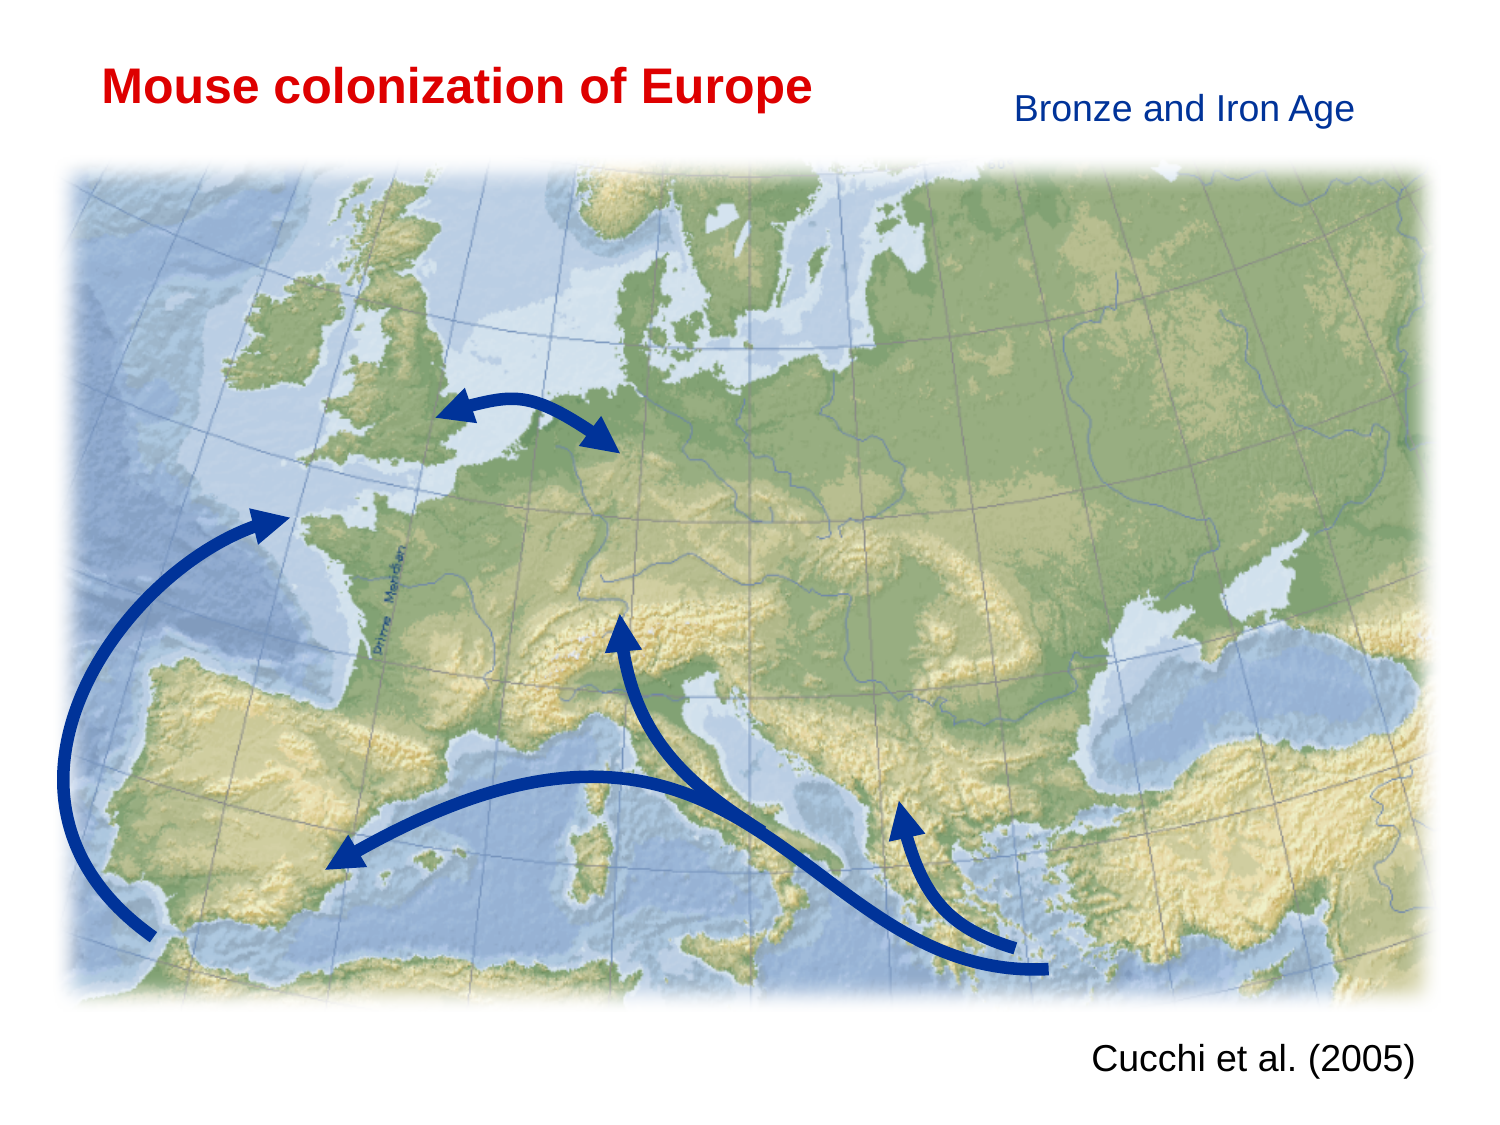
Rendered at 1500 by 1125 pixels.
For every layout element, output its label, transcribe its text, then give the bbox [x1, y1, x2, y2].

picture [53, 155, 1442, 1012]
text_box Cucchi et al. (2005) [1076, 1026, 1431, 1086]
text_box Mouse colonization of Europe [86, 46, 828, 122]
text_box Bronze and Iron Age [999, 76, 1370, 137]
